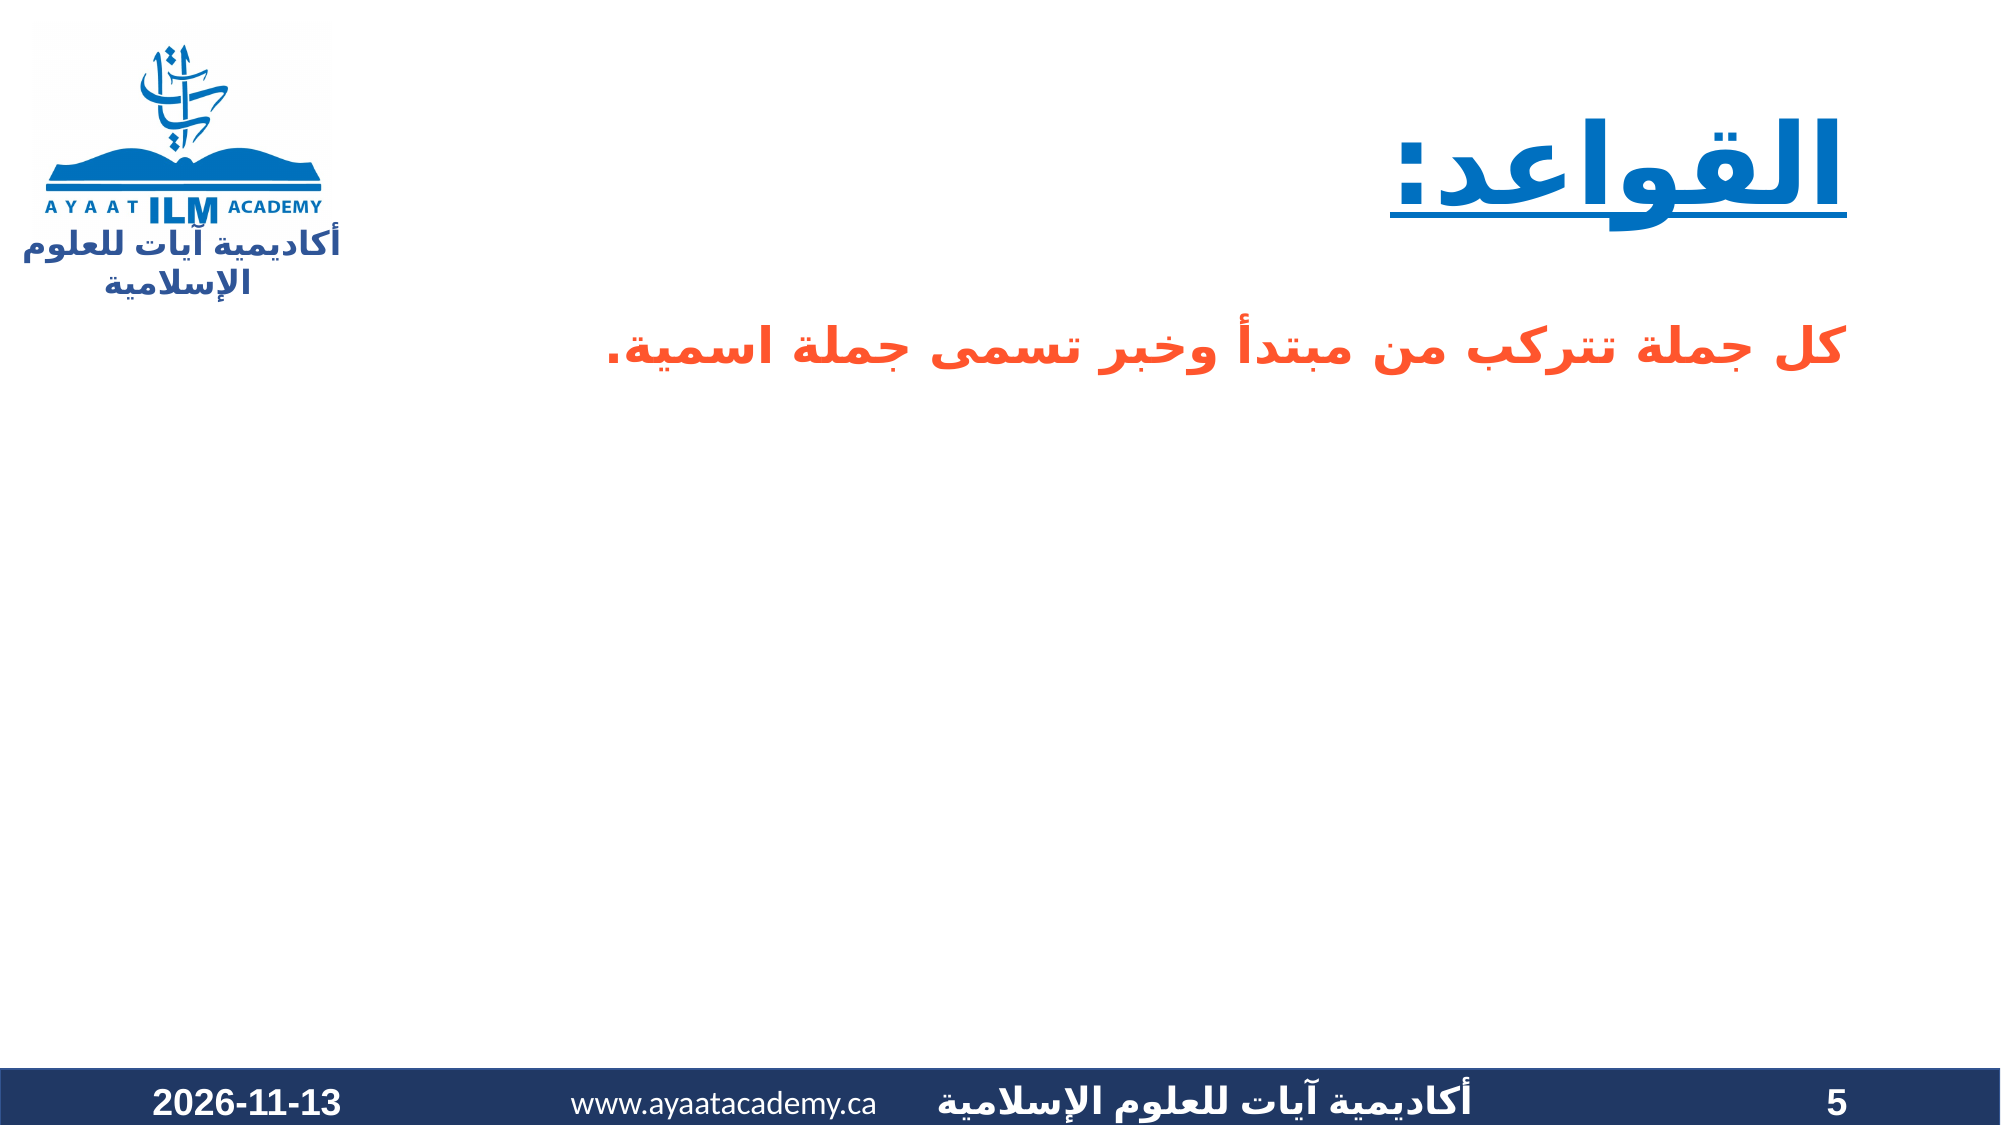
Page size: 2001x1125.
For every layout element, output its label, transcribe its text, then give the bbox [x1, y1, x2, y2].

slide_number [137, 1070, 588, 1125]
picture [32, 21, 332, 241]
title القواعد: [137, 59, 1863, 278]
list كل جملة تتركب من مبتدأ وخبر تسمى جملة اسمية. [102, 306, 1863, 833]
slide_number 5 [1412, 1070, 1863, 1125]
